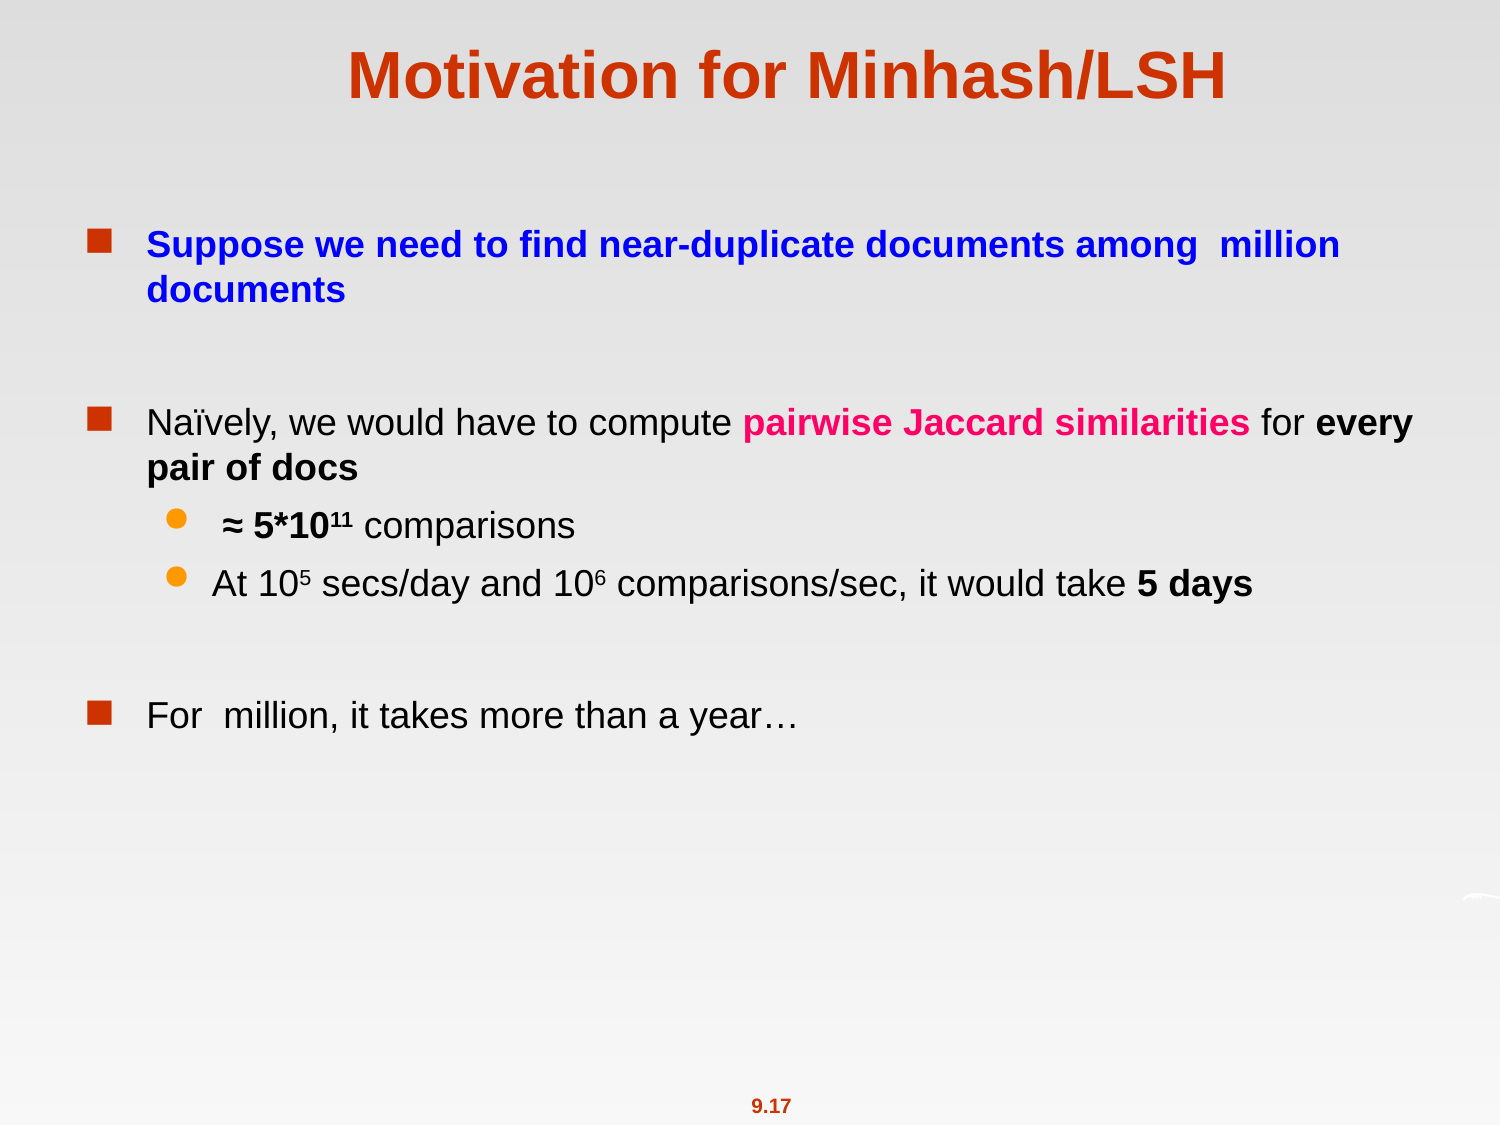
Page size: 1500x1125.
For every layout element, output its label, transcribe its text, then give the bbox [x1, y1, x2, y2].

title Motivation for Minhash/LSH [126, 19, 1451, 120]
